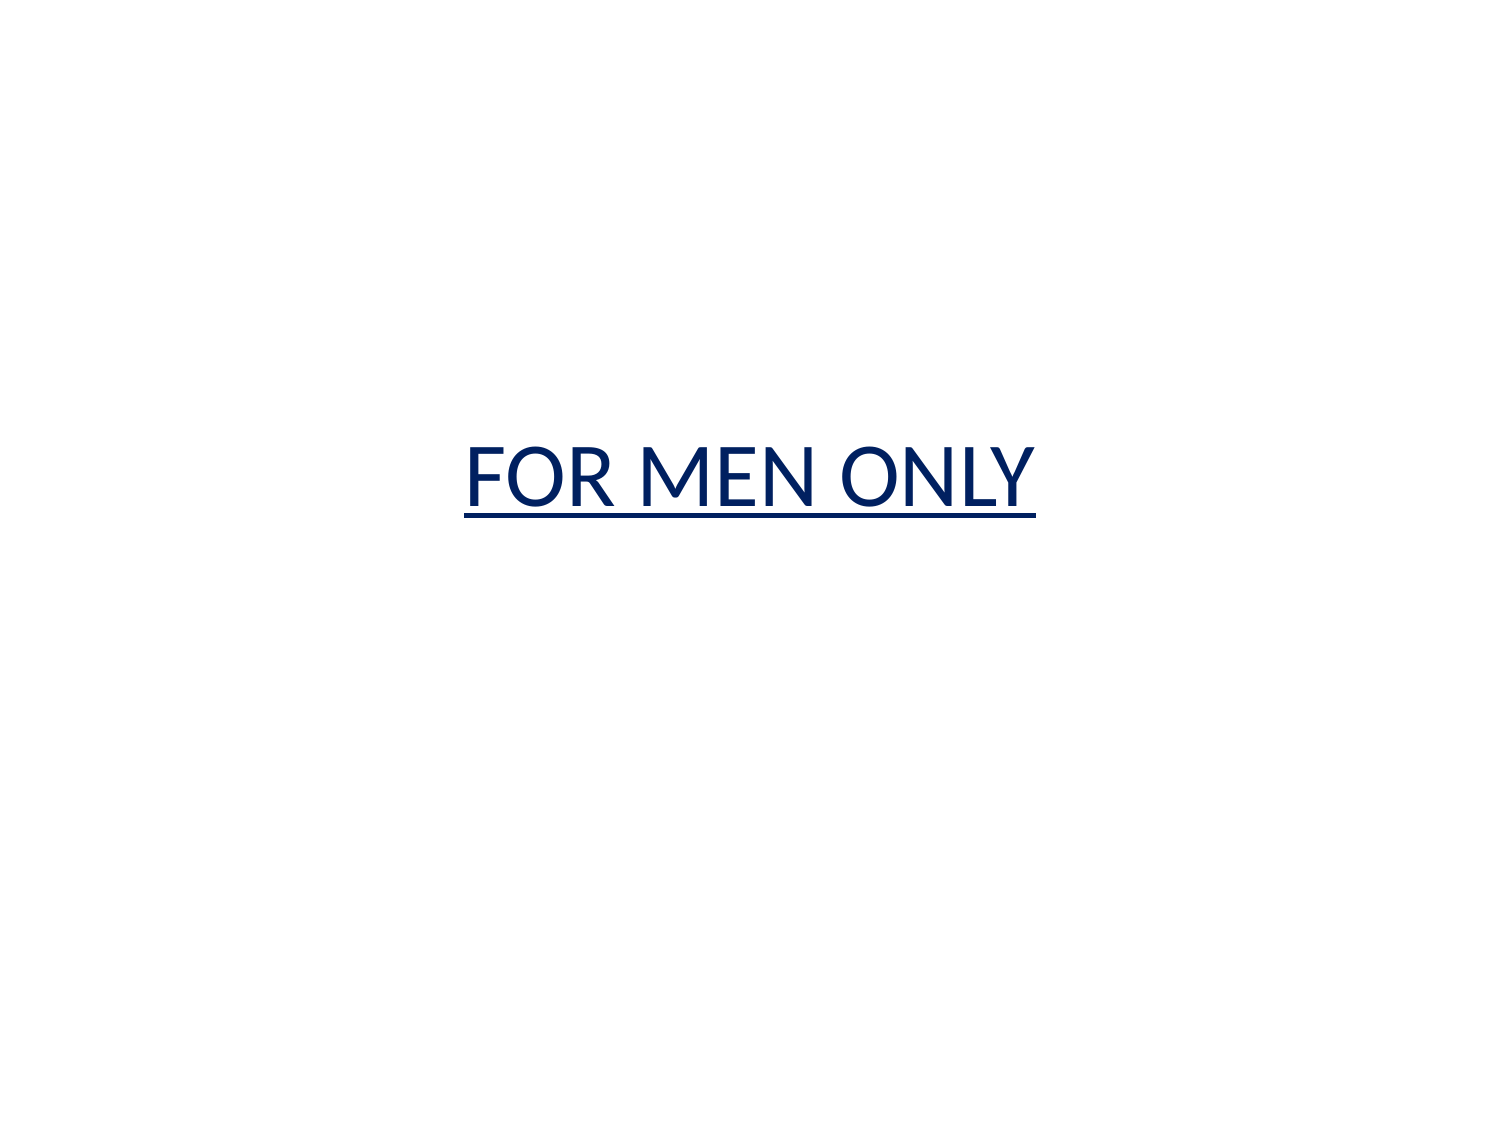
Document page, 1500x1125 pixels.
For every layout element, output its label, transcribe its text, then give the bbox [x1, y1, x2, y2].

title FOR MEN ONLY [112, 349, 1388, 591]
